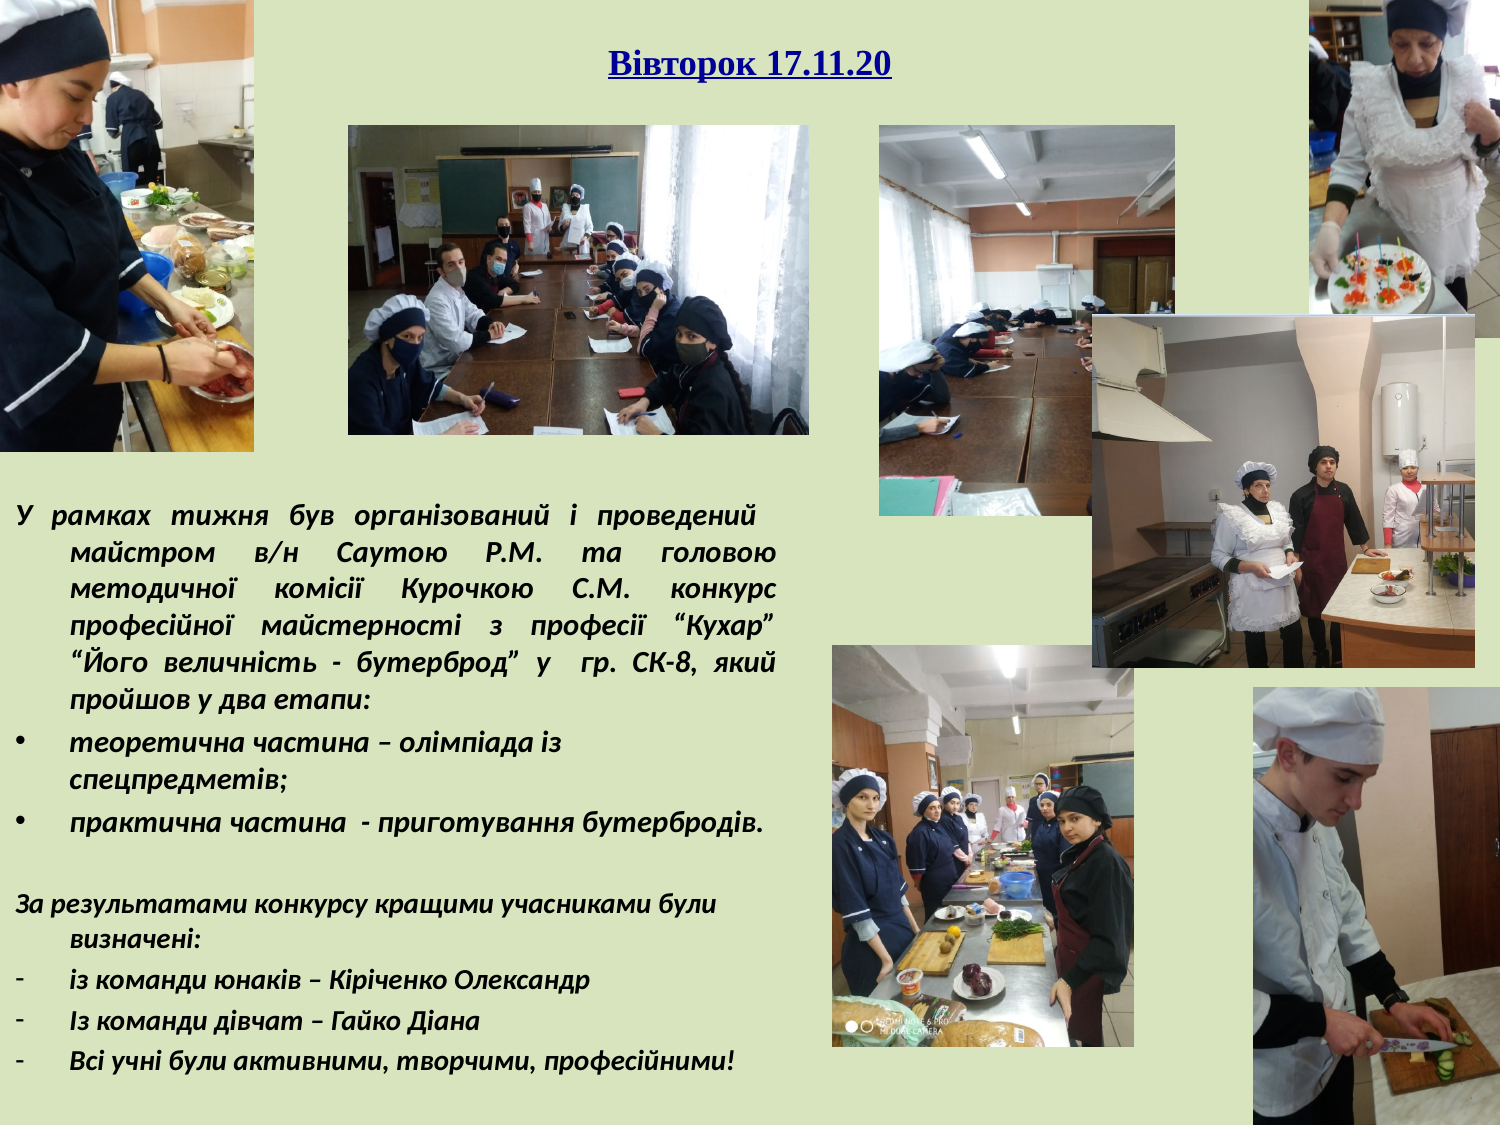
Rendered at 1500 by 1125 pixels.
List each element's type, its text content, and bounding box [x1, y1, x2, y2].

picture [832, 0, 1500, 1047]
picture [348, 125, 810, 435]
title Вівторок 17.11.20 [442, 30, 1058, 90]
picture [1253, 686, 1500, 1125]
picture [0, 0, 255, 452]
list У рамках тижня був організований і проведений майстром в/н Саутою Р.М. та головою методичної комісії Курочкою С.М. конкурс професійної майстерності з професії “Кухар” “Його величність - бутерброд” у гр. СК-8, який пройшов у два етапи: теоретична частина – олімпіада із спецпредметів; практична частина - приготування бутербродів. За результатами конкурсу кращими учасниками були визначені: із команди юнаків – Кіріченко Олександр Із команди дівчат – Гайко Діана Всі учні були активними, творчими, професійними! [0, 487, 792, 1125]
